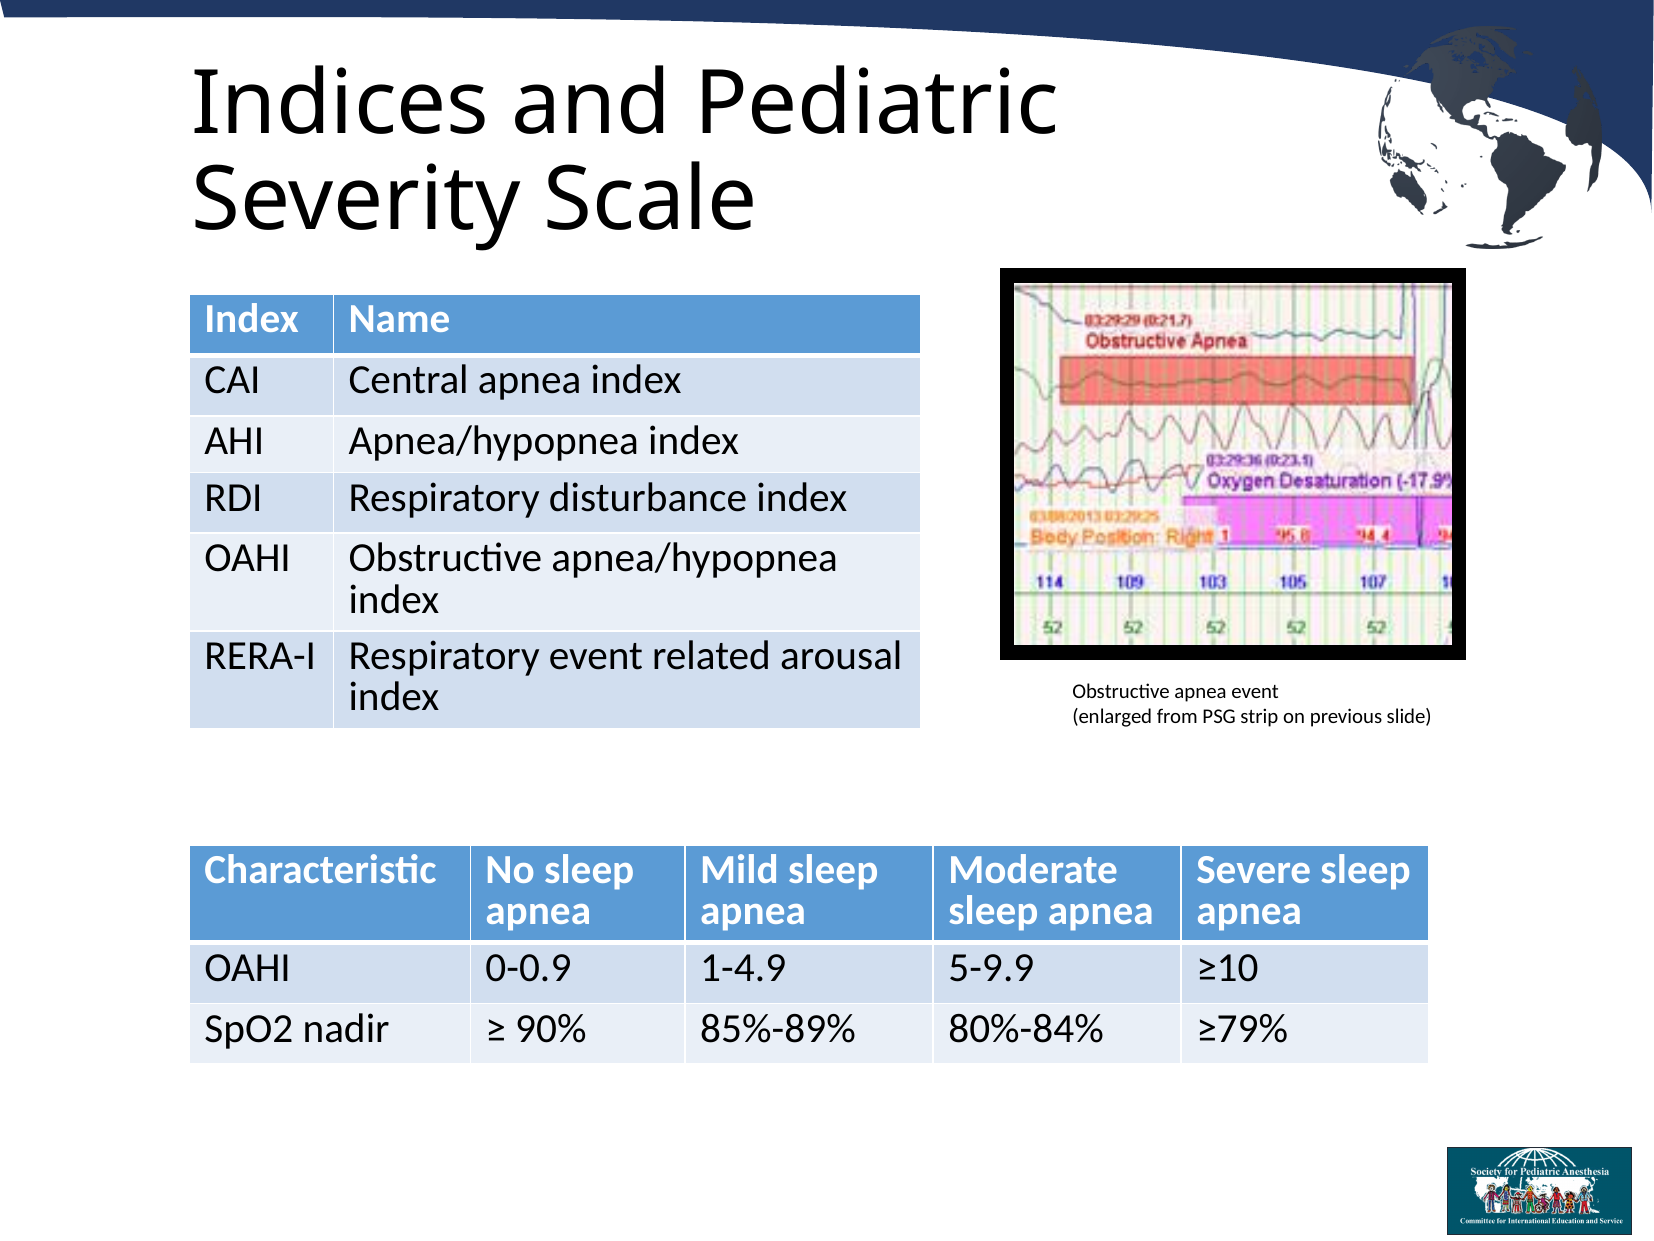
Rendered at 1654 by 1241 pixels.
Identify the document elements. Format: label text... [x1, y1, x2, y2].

table_header No sleep apnea [471, 846, 684, 940]
title Indices and Pediatric Severity Scale [176, 49, 1616, 257]
picture [1546, 1169, 1554, 1174]
table_cell CAI [190, 358, 333, 415]
table_cell Central apnea index [334, 358, 920, 415]
table_header Index [190, 295, 333, 353]
table_header Severe sleep apnea [1182, 846, 1428, 940]
table_cell 80%-84% [934, 1004, 1180, 1063]
table_cell ≥10 [1182, 945, 1428, 1003]
table_header Name [334, 295, 920, 353]
picture [1510, 1148, 1551, 1160]
table_cell ≥ 90% [471, 1004, 684, 1063]
text_box Obstructive apnea event (enlarged from PSG strip on previous slide) [1057, 669, 1447, 735]
table_cell 0-0.9 [471, 945, 684, 1003]
table_header Moderate sleep apnea [934, 846, 1180, 940]
table_cell RDI [190, 473, 333, 532]
table_cell Respiratory disturbance index [334, 473, 920, 532]
table_cell 85%-89% [686, 1004, 932, 1063]
picture [1014, 282, 1452, 645]
table_cell 1-4.9 [686, 945, 932, 1003]
table_cell Respiratory event related arousal index [334, 632, 920, 728]
table_cell 5-9.9 [934, 945, 1180, 1003]
table_cell AHI [190, 417, 333, 472]
table_cell RERA-I [190, 632, 333, 728]
table_cell OAHI [190, 534, 333, 630]
table_cell Obstructive apnea/hypopnea index [334, 534, 920, 630]
picture [1475, 1168, 1599, 1214]
picture [1587, 1219, 1597, 1223]
table_cell SpO2 nadir [190, 1004, 470, 1063]
table_header Characteristic [190, 846, 470, 940]
table_header Mild sleep apnea [686, 846, 932, 940]
picture [1486, 1169, 1496, 1174]
table_cell OAHI [190, 945, 470, 1003]
table_cell Apnea/hypopnea index [334, 417, 920, 472]
table_cell ≥79% [1182, 1004, 1428, 1063]
picture [1569, 1219, 1583, 1223]
picture [1588, 1169, 1608, 1181]
